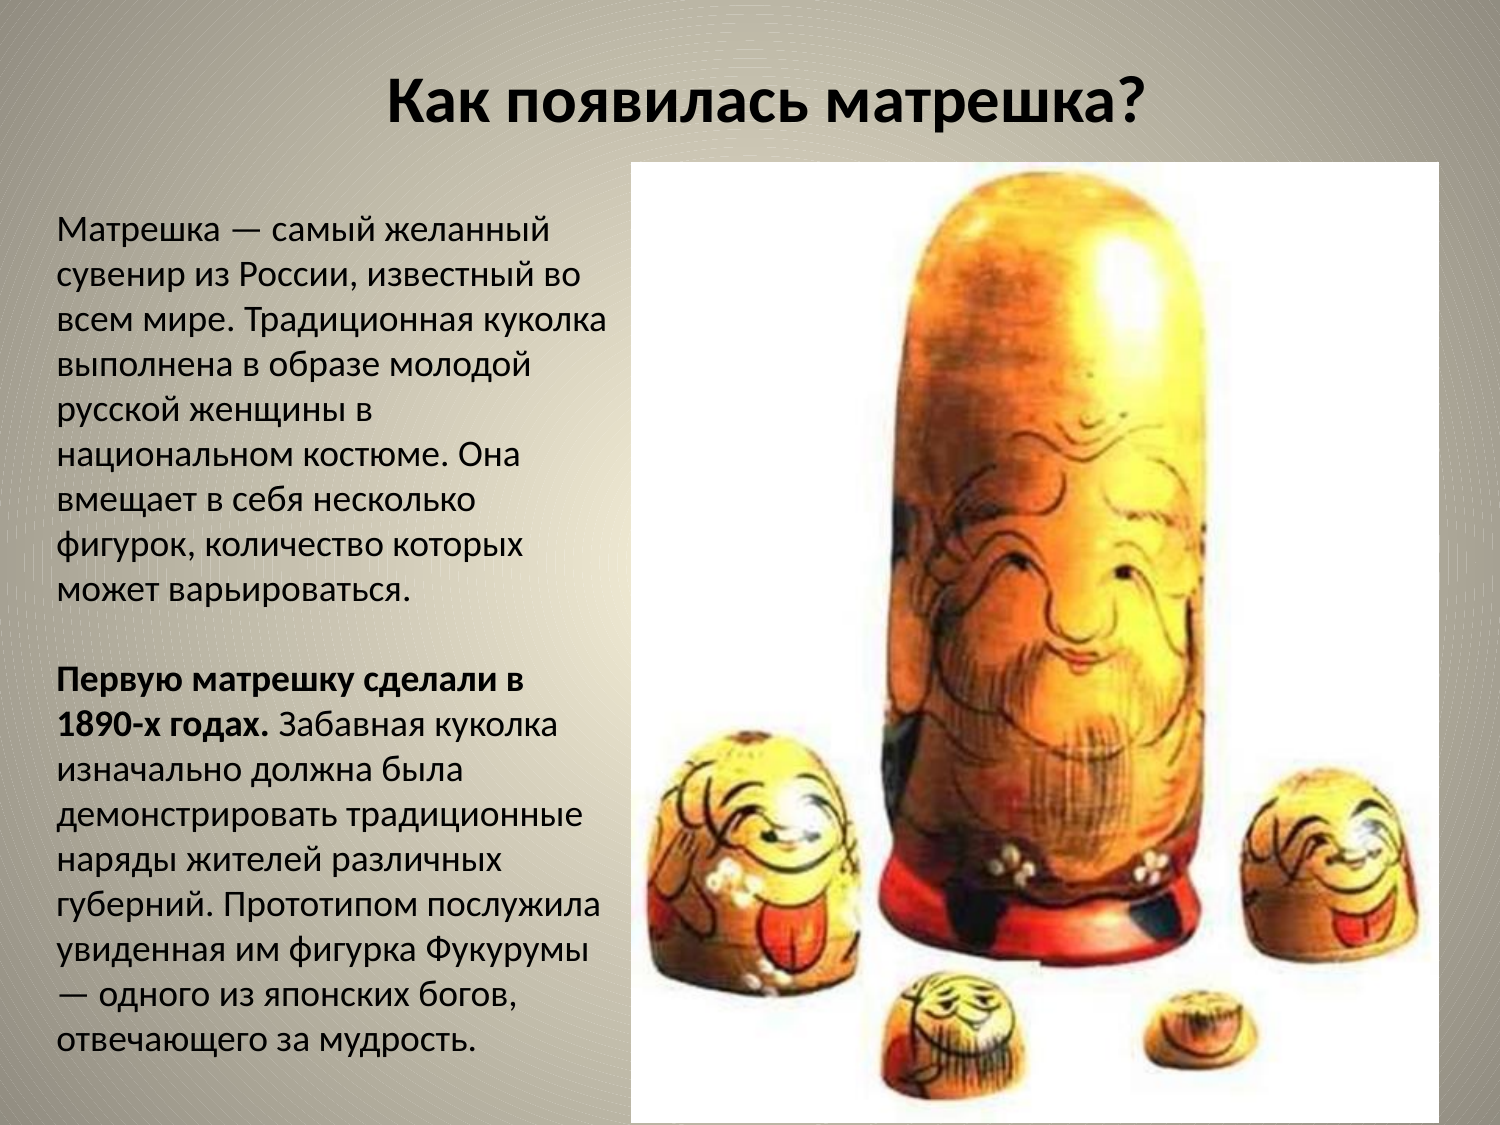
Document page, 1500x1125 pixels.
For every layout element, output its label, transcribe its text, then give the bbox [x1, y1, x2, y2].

text_box Как появилась матрешка? [181, 17, 1354, 175]
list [631, 161, 1439, 1123]
list Матрешка — самый желанный сувенир из России, известный во всем мире. Традиционная куколка выполнена в образе молодой русской женщины в национальном костюме. Она вмещает в себя несколько фигурок, количество которых может варьироваться. Первую матрешку сделали в 1890-х годах. Забавная куколка изначально должна была демонстрировать традиционные наряды жителей различных губерний. Прототипом послужила увиденная им фигурка Фукурумы — одного из японских богов, отвечающего за мудрость. [41, 196, 626, 1082]
